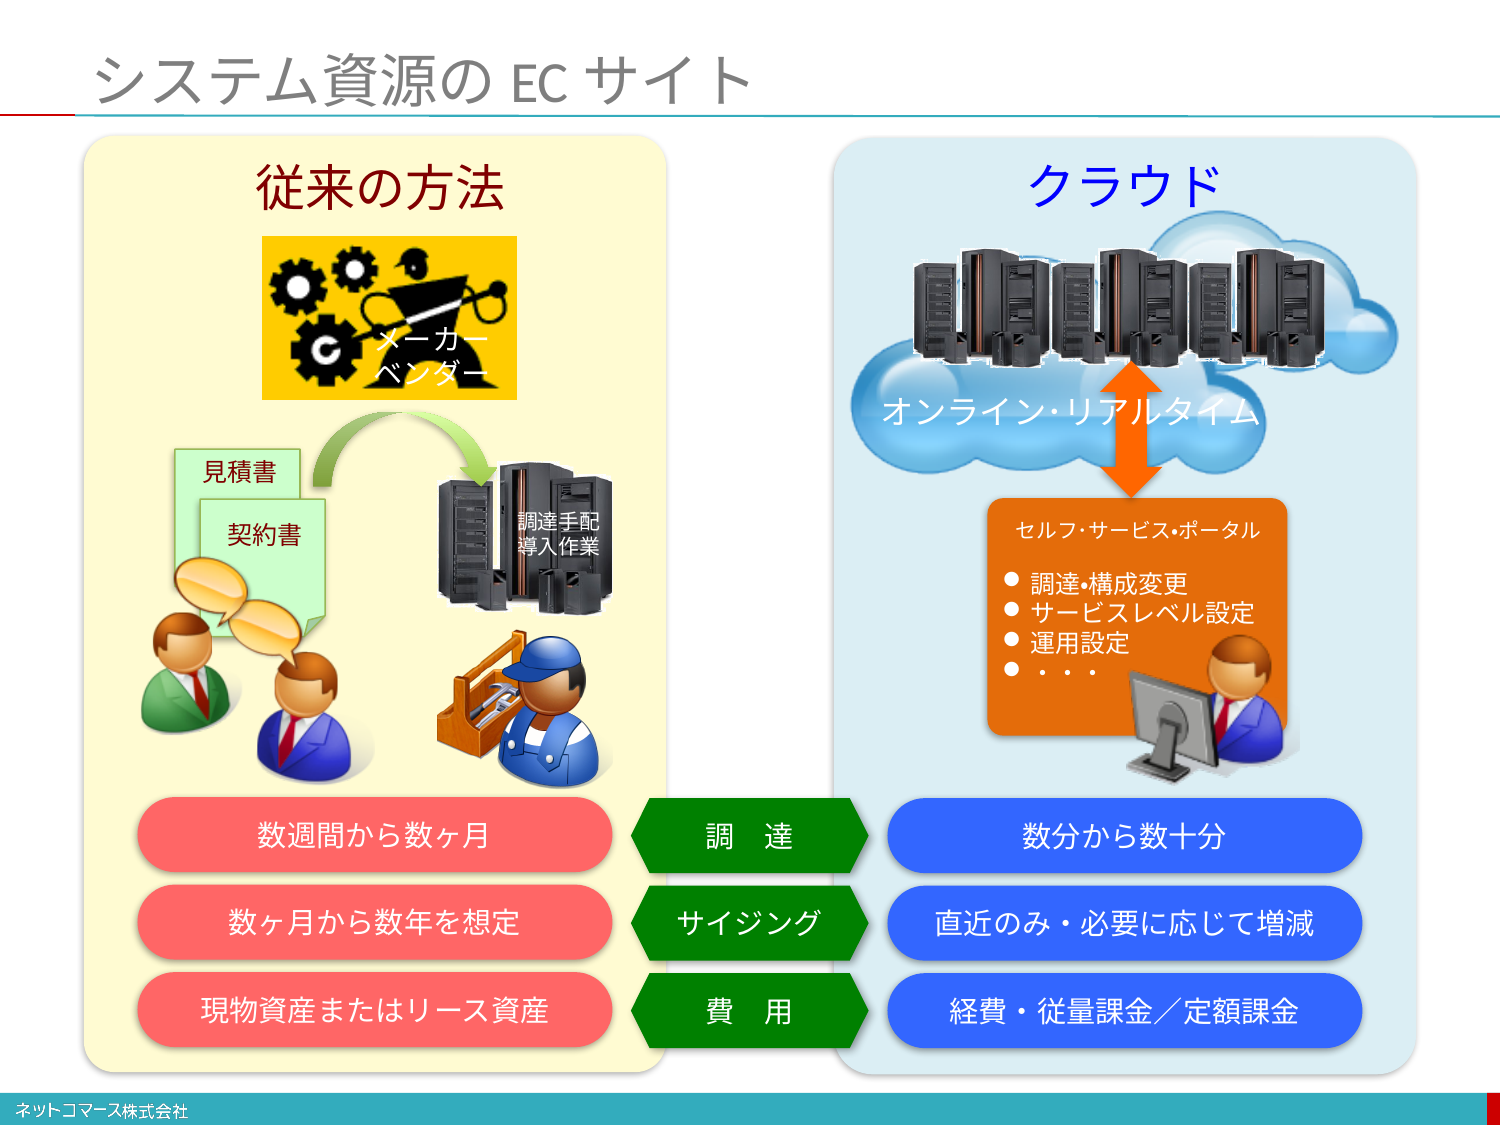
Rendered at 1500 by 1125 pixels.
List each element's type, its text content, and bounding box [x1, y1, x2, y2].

text_box 見積書 [188, 449, 293, 494]
text_box 契約書 [213, 511, 318, 547]
text_box [199, 498, 326, 547]
text_box サイジング [628, 883, 836, 963]
picture [437, 623, 613, 800]
text_box [312, 411, 486, 487]
title システム資源のECサイト [75, 45, 1500, 114]
picture [437, 461, 613, 616]
text_box 調 達 [628, 796, 836, 876]
picture [16, 1101, 188, 1120]
picture [262, 236, 517, 400]
text_box 費 用 [628, 971, 837, 1051]
text_box [174, 448, 301, 547]
text_box [841, 152, 1417, 1076]
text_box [841, 76, 1405, 1049]
text_box [83, 134, 667, 1073]
text_box 数ヶ月から数年を想定 [136, 883, 614, 961]
text_box 数週間から数ヶ月 [136, 796, 614, 873]
text_box 従来の方法 [241, 149, 521, 224]
picture [137, 548, 376, 787]
text_box 現物資産またはリース資産 [136, 971, 614, 1048]
